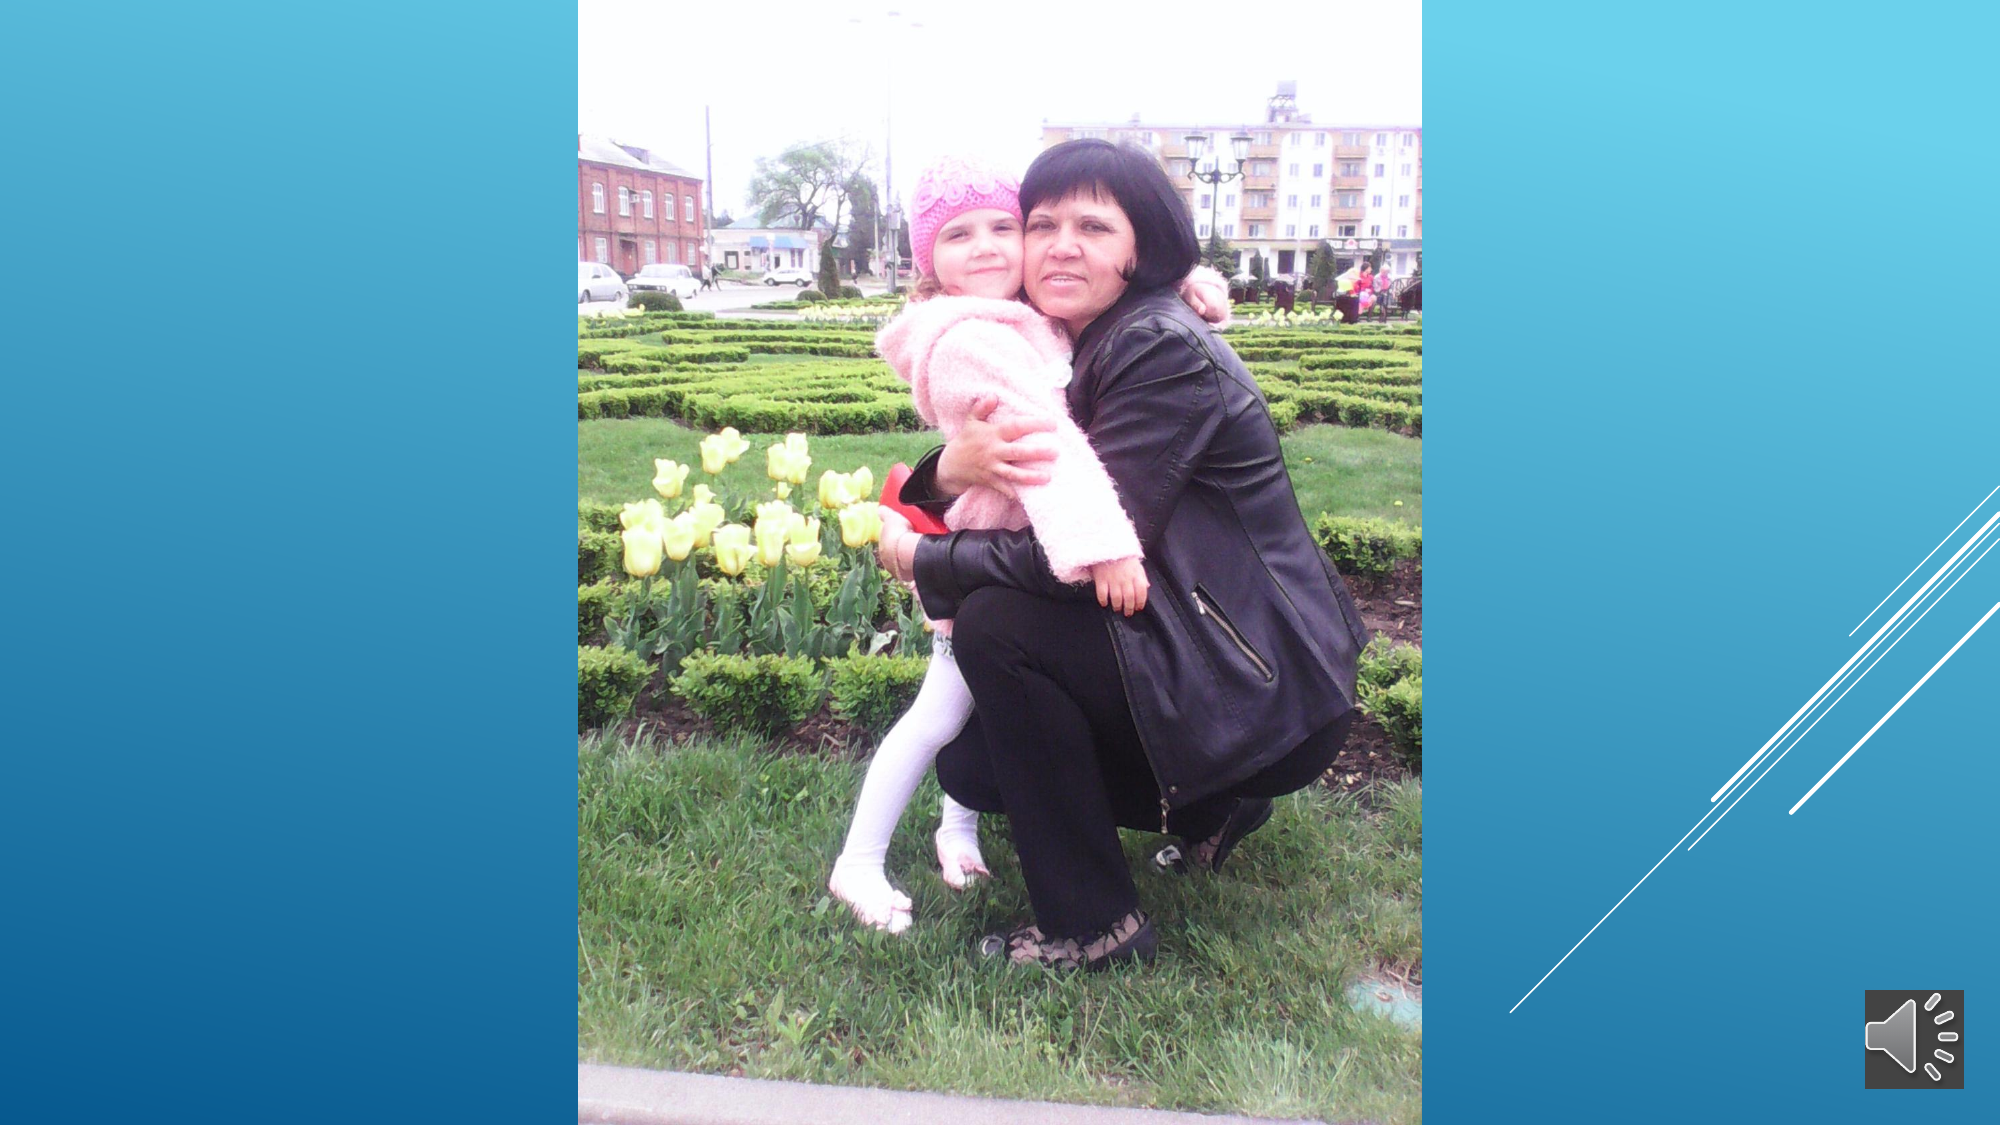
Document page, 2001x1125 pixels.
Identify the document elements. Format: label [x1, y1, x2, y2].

picture [577, 0, 1423, 1125]
picture [1864, 989, 1965, 1090]
